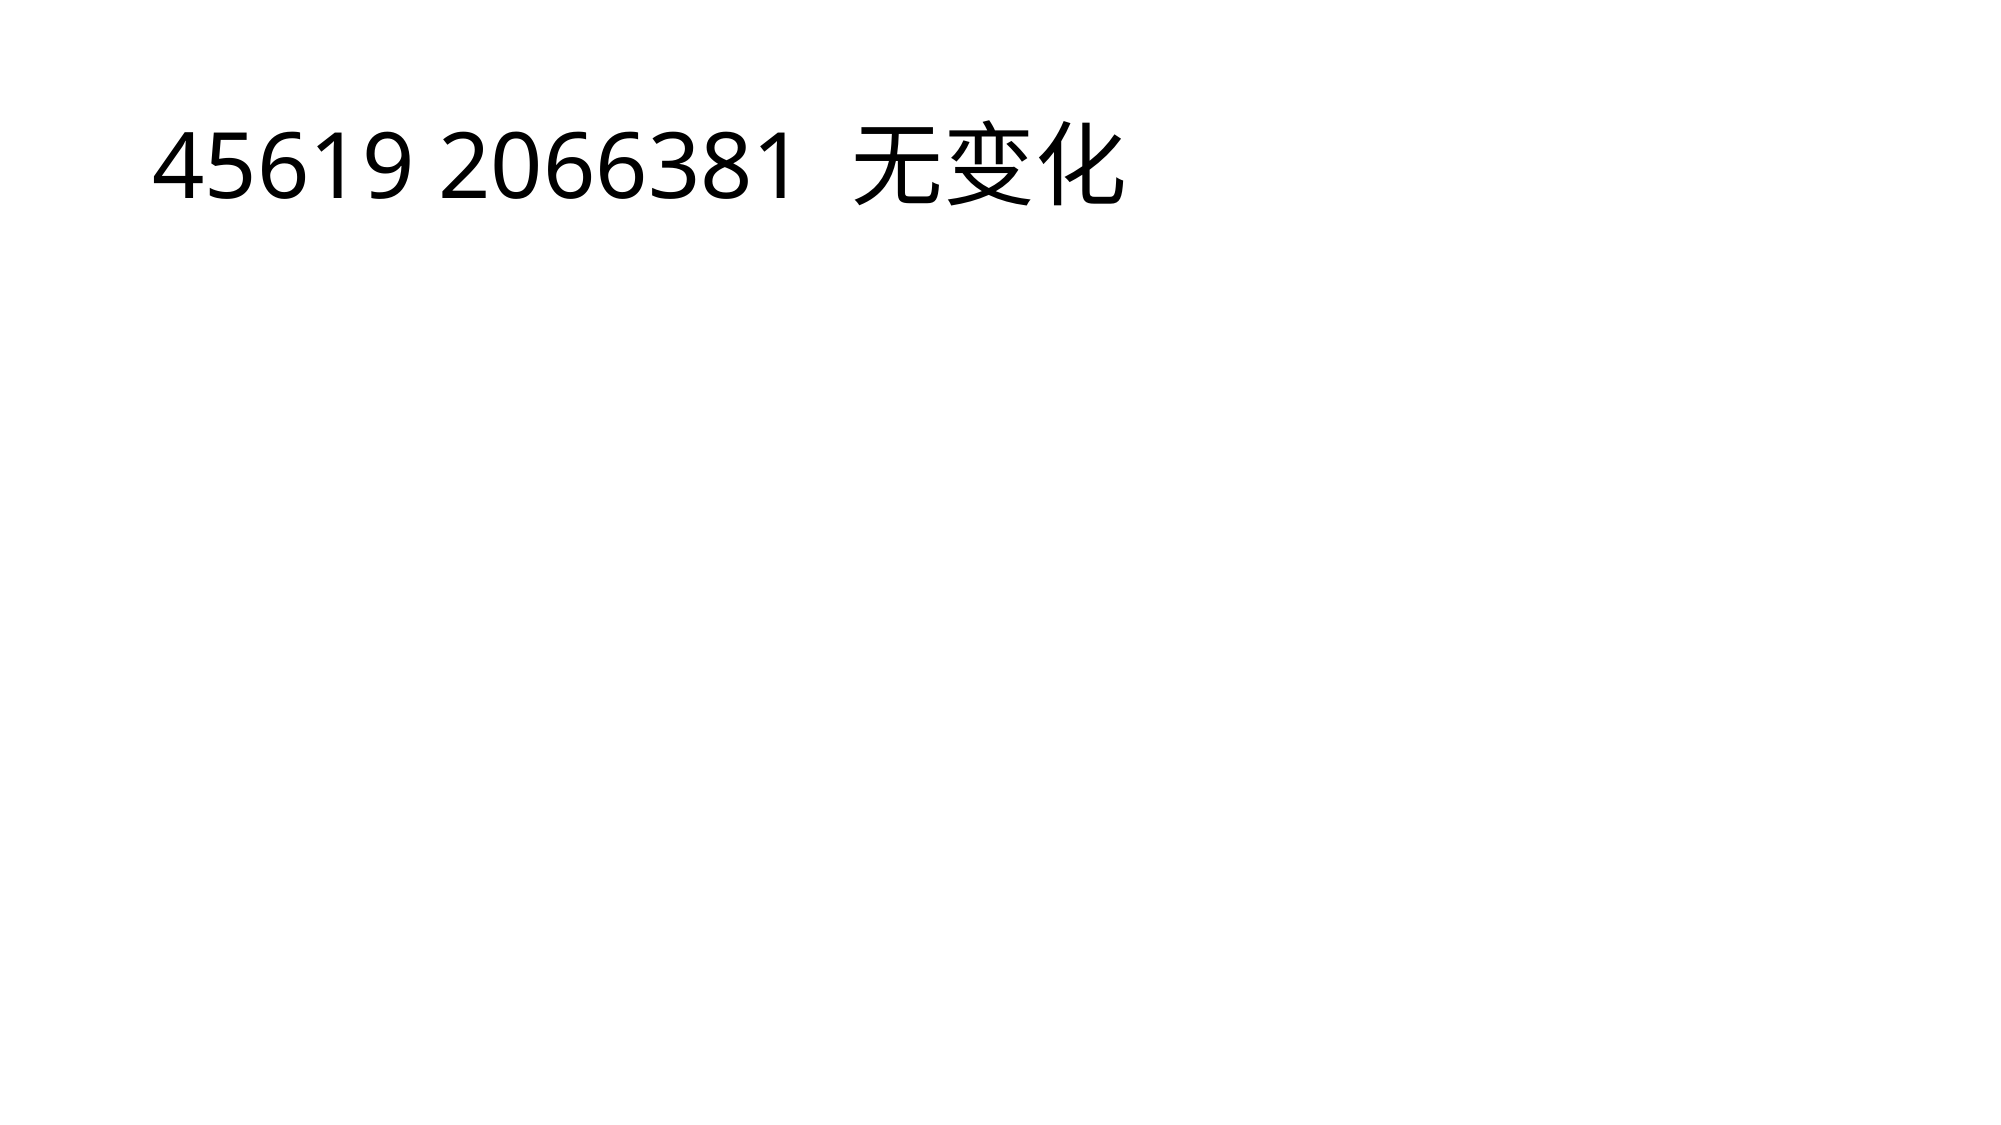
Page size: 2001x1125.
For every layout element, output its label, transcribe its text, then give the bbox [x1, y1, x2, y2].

title 45619 2066381 无变化 [137, 59, 1863, 278]
